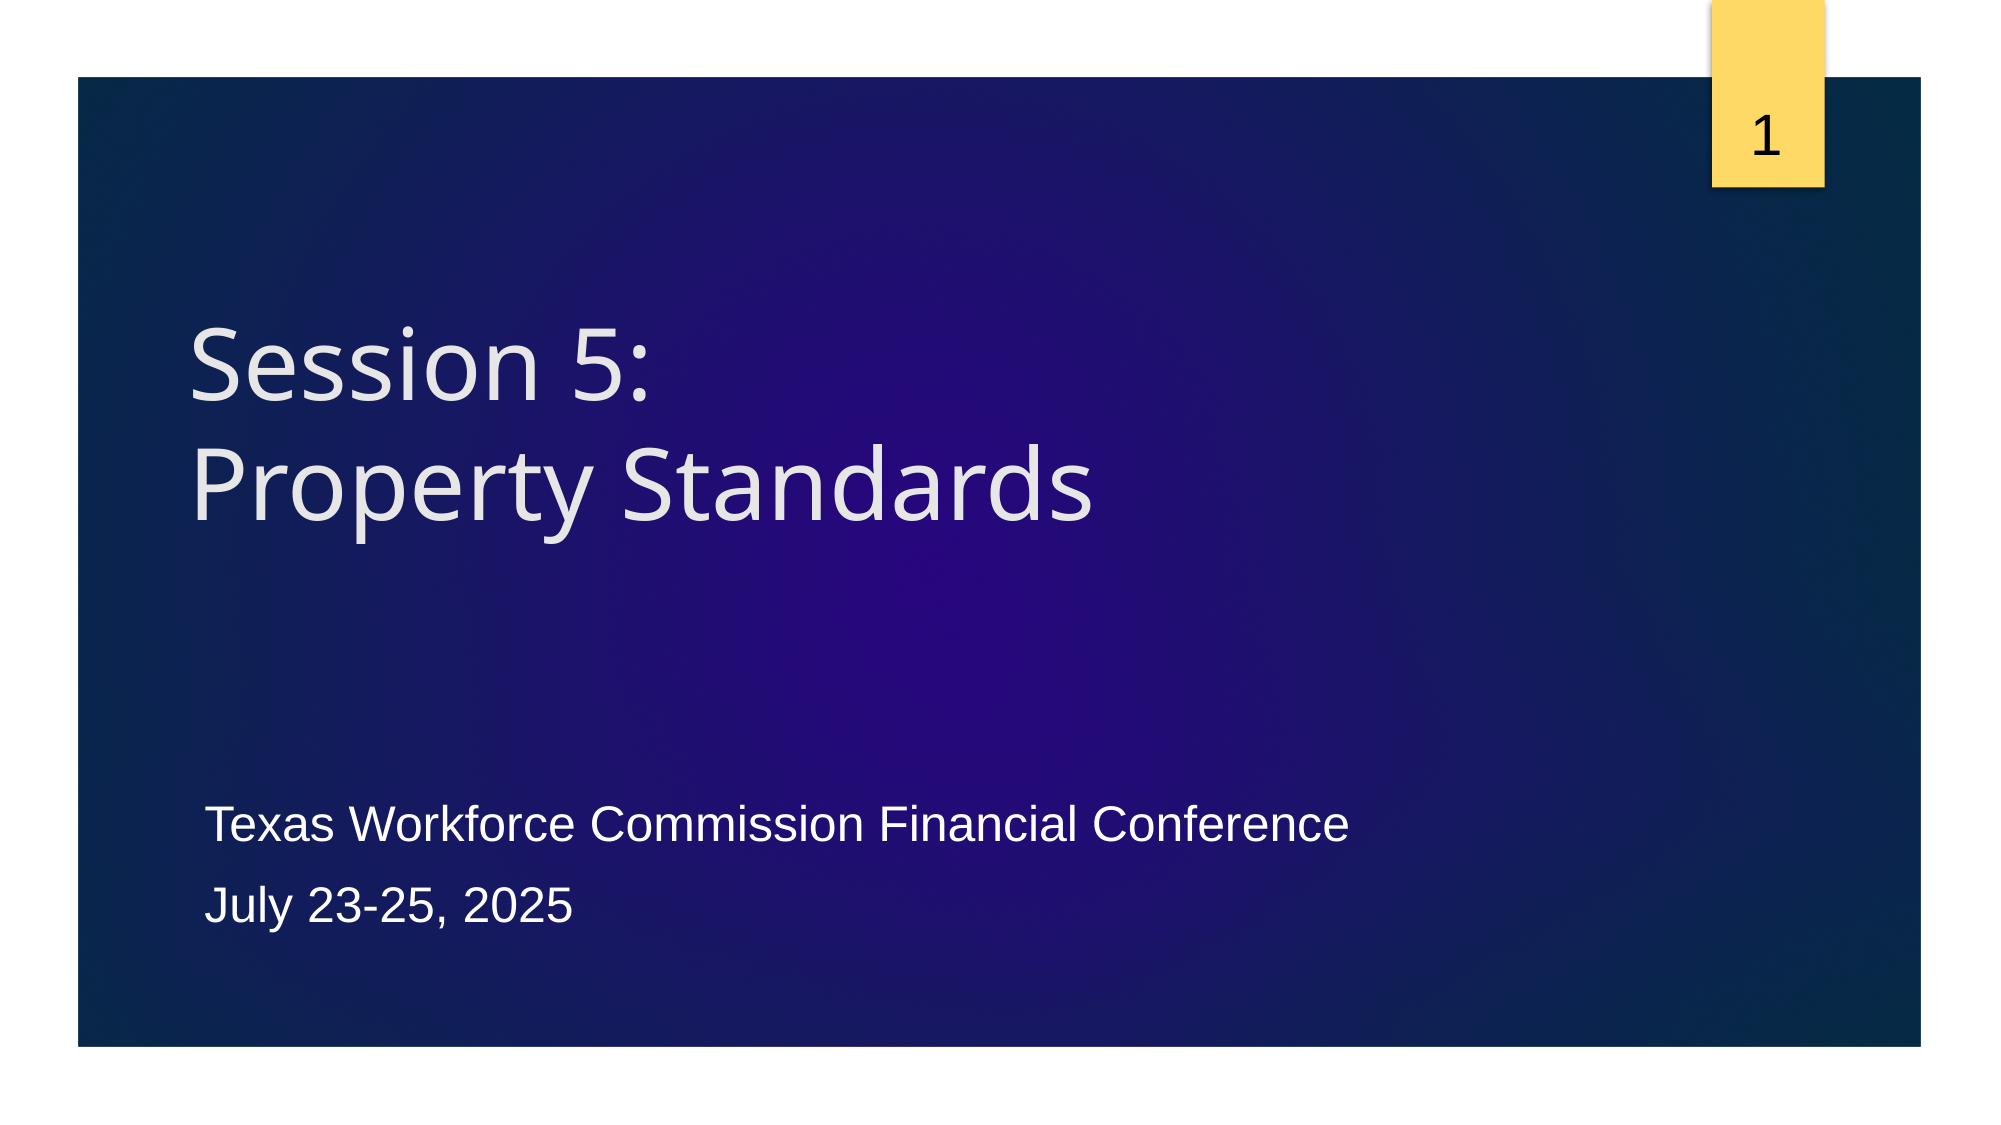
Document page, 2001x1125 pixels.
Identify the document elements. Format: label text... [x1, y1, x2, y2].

subtitle Texas Workforce Commission Financial Conference July 23-25, 2025 [189, 783, 1638, 925]
title Session 5: Property Standards [173, 304, 1622, 549]
slide_number 1 [1698, 48, 1836, 175]
